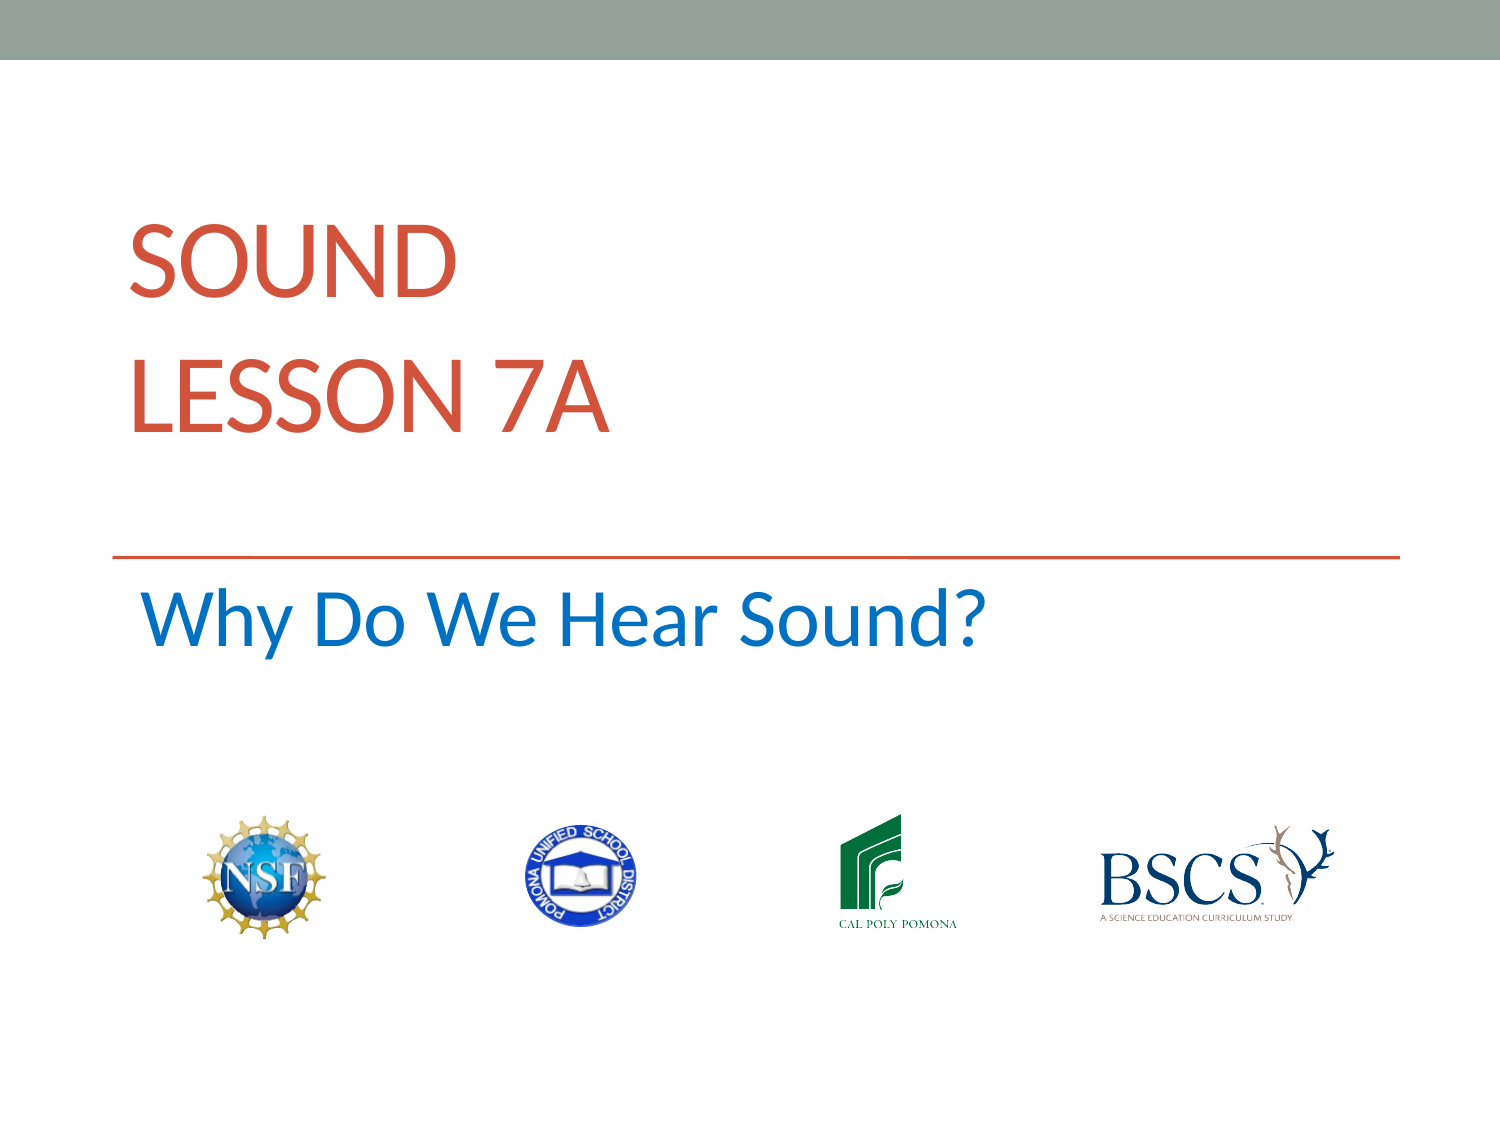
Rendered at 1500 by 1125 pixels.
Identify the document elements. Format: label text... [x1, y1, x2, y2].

title Sound Lesson 7a [112, 174, 1400, 463]
picture [199, 812, 330, 942]
picture [524, 824, 637, 928]
picture [1099, 824, 1335, 922]
subtitle Why Do We Hear Sound? [125, 575, 1338, 875]
picture [837, 812, 959, 930]
